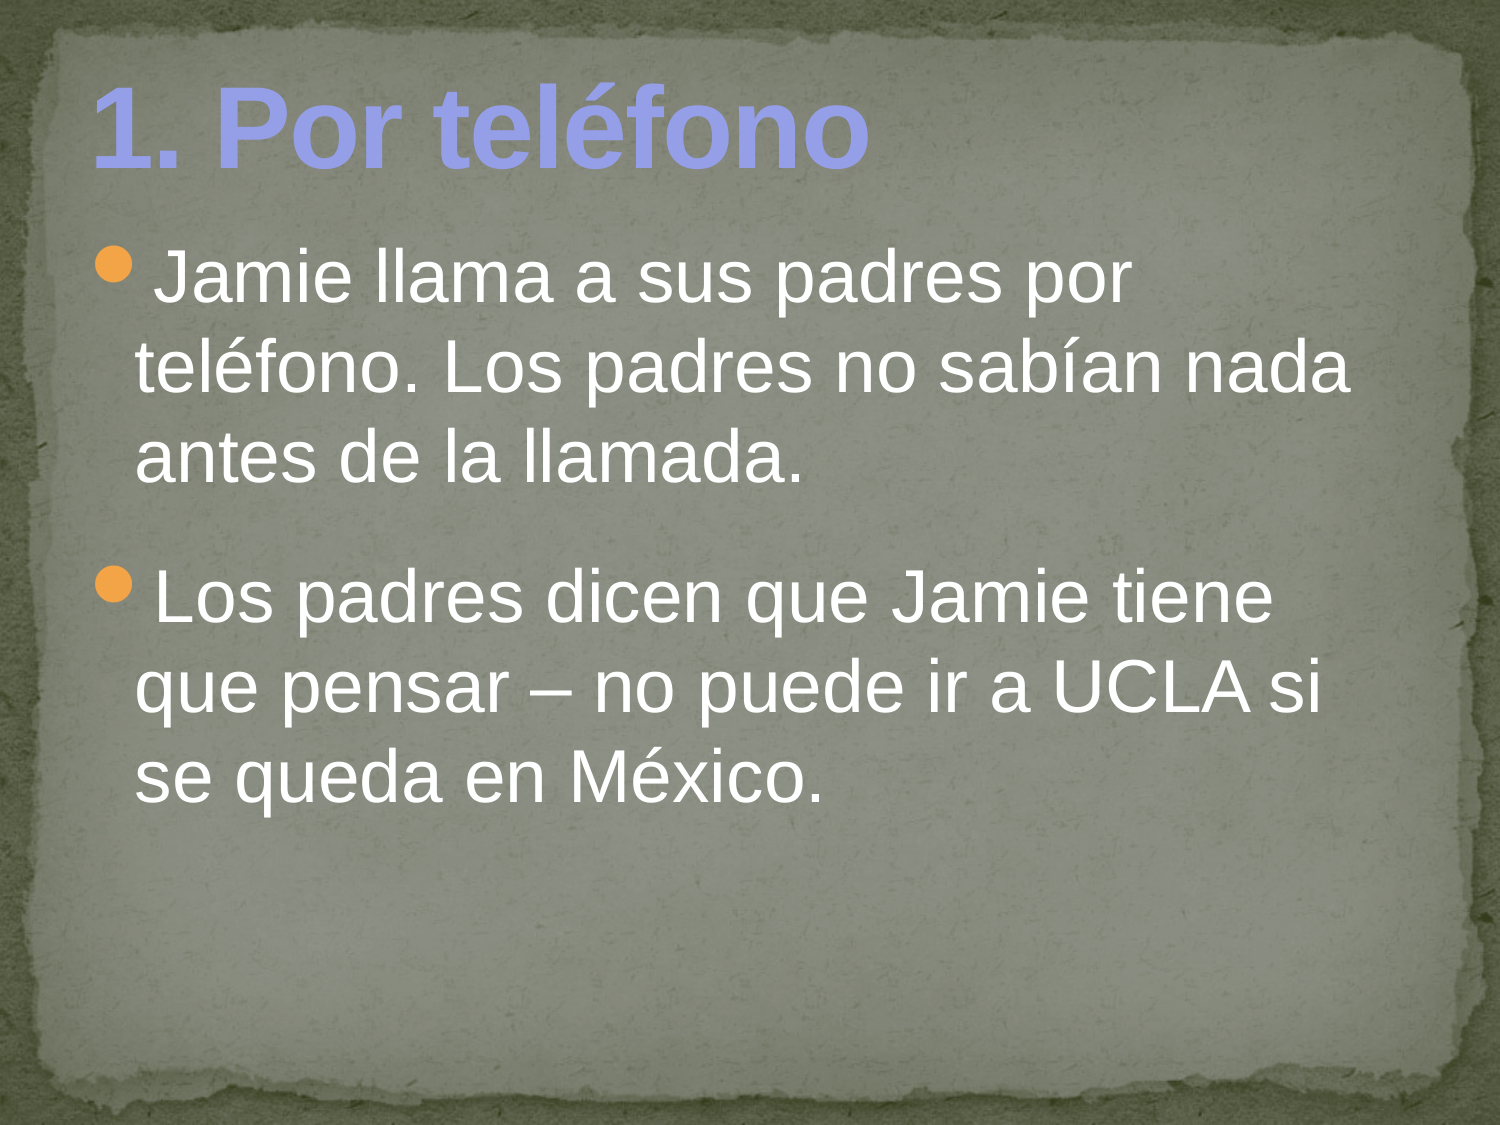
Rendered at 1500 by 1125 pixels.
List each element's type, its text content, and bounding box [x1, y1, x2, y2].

list Jamie llama a sus padres por teléfono. Los padres no sabían nada antes de la llamada. Los padres dicen que Jamie tiene que pensar – no puede ir a UCLA si se queda en México. [75, 220, 1425, 1125]
title 1. Por teléfono [74, 24, 1463, 220]
